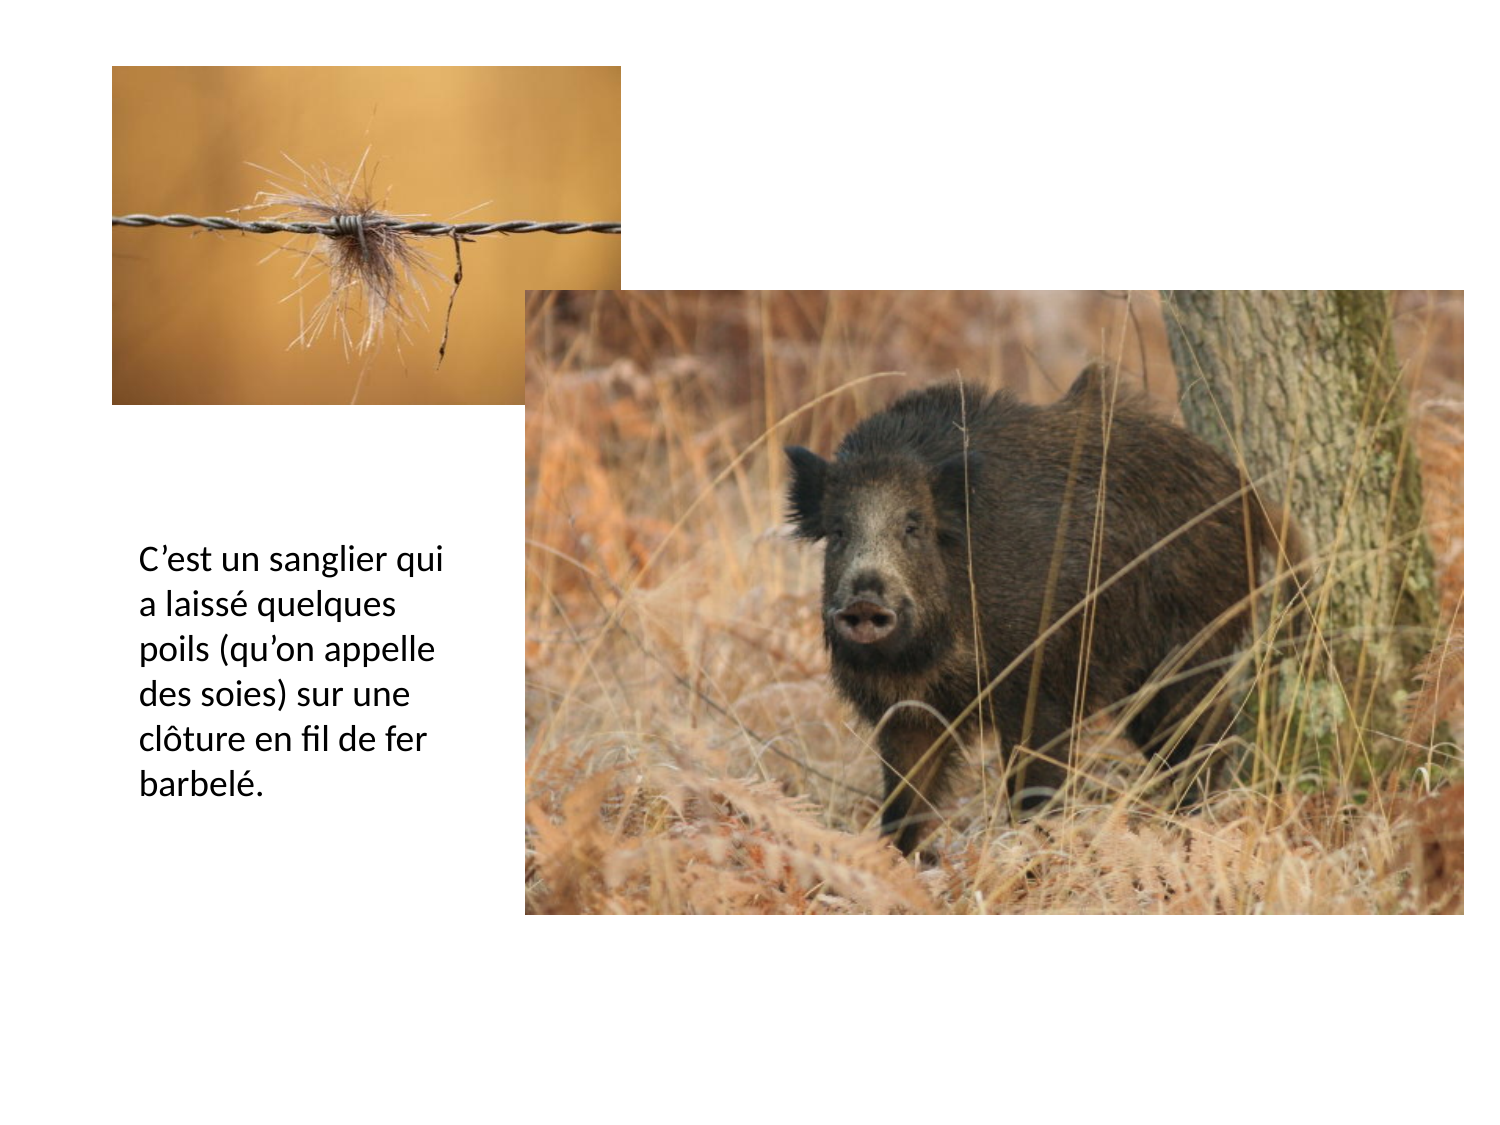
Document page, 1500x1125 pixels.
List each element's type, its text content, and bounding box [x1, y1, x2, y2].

text_box C’est un sanglier qui a laissé quelques poils (qu’on appelle des soies) sur une clôture en fil de fer barbelé. [123, 527, 479, 812]
picture [111, 66, 1464, 915]
